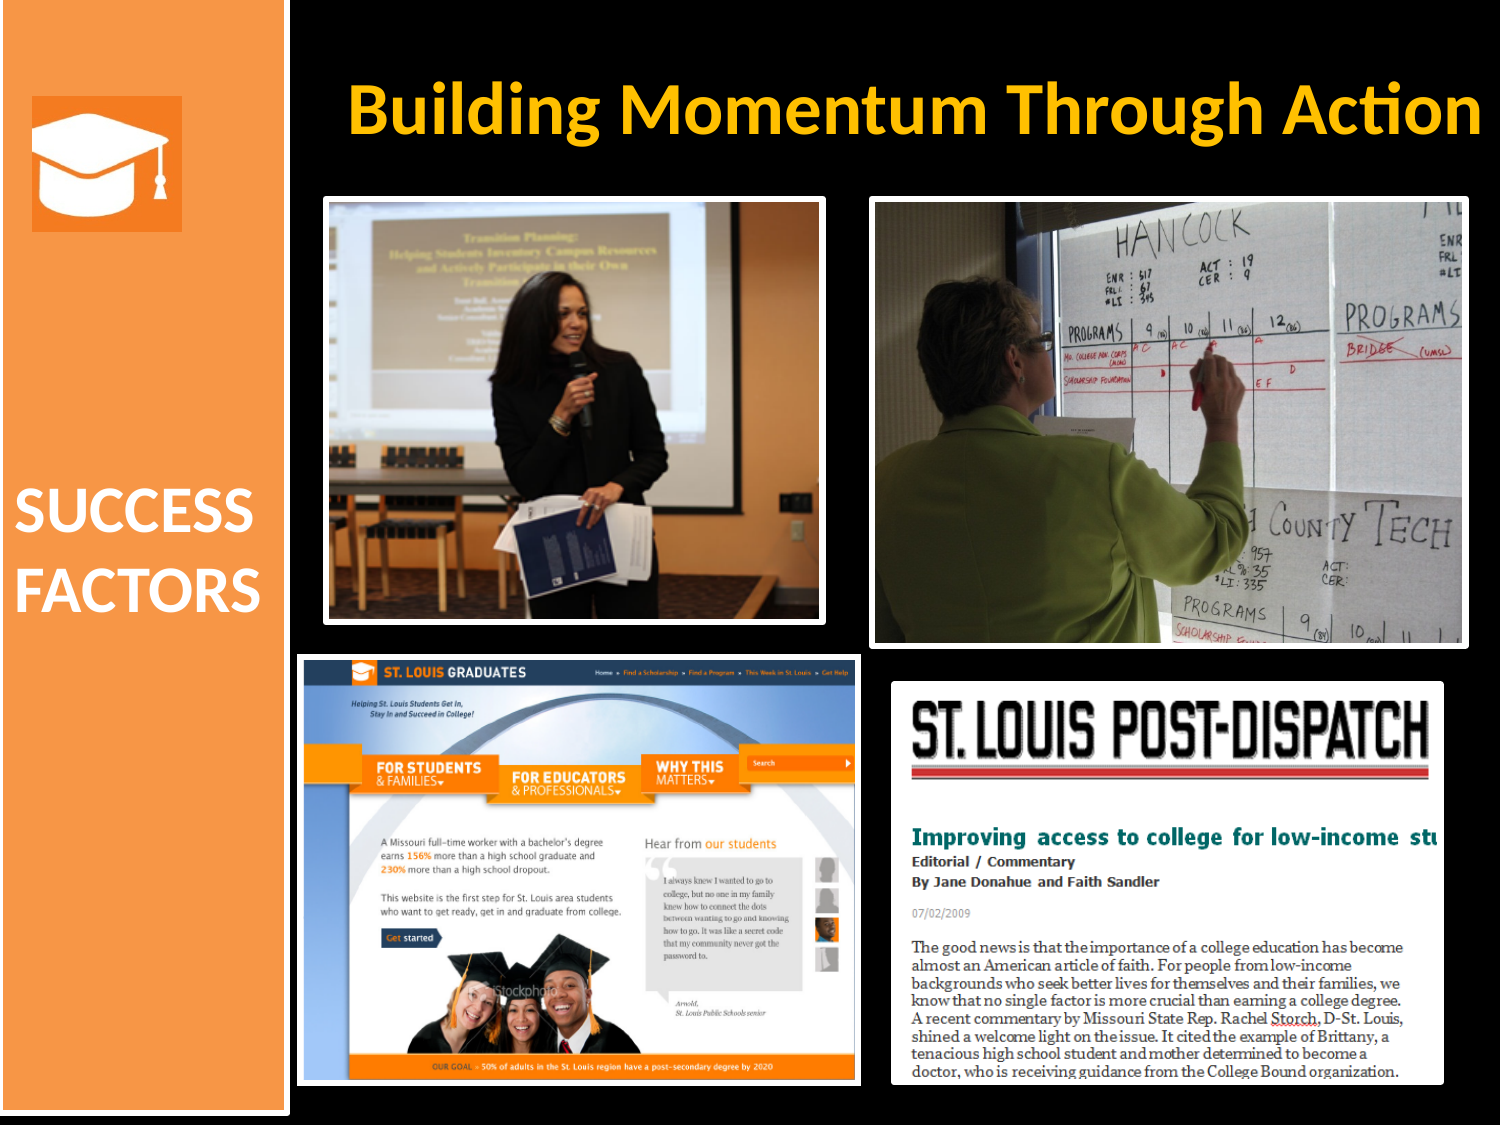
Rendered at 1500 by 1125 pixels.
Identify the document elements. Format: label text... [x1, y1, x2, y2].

picture [328, 201, 820, 620]
title Building Momentum Through Action [296, 45, 1500, 164]
picture [896, 687, 1438, 1080]
picture [874, 201, 1463, 643]
picture [302, 659, 855, 1081]
picture [31, 95, 183, 232]
text_box SUCCESS FACTORS [0, 0, 290, 1116]
